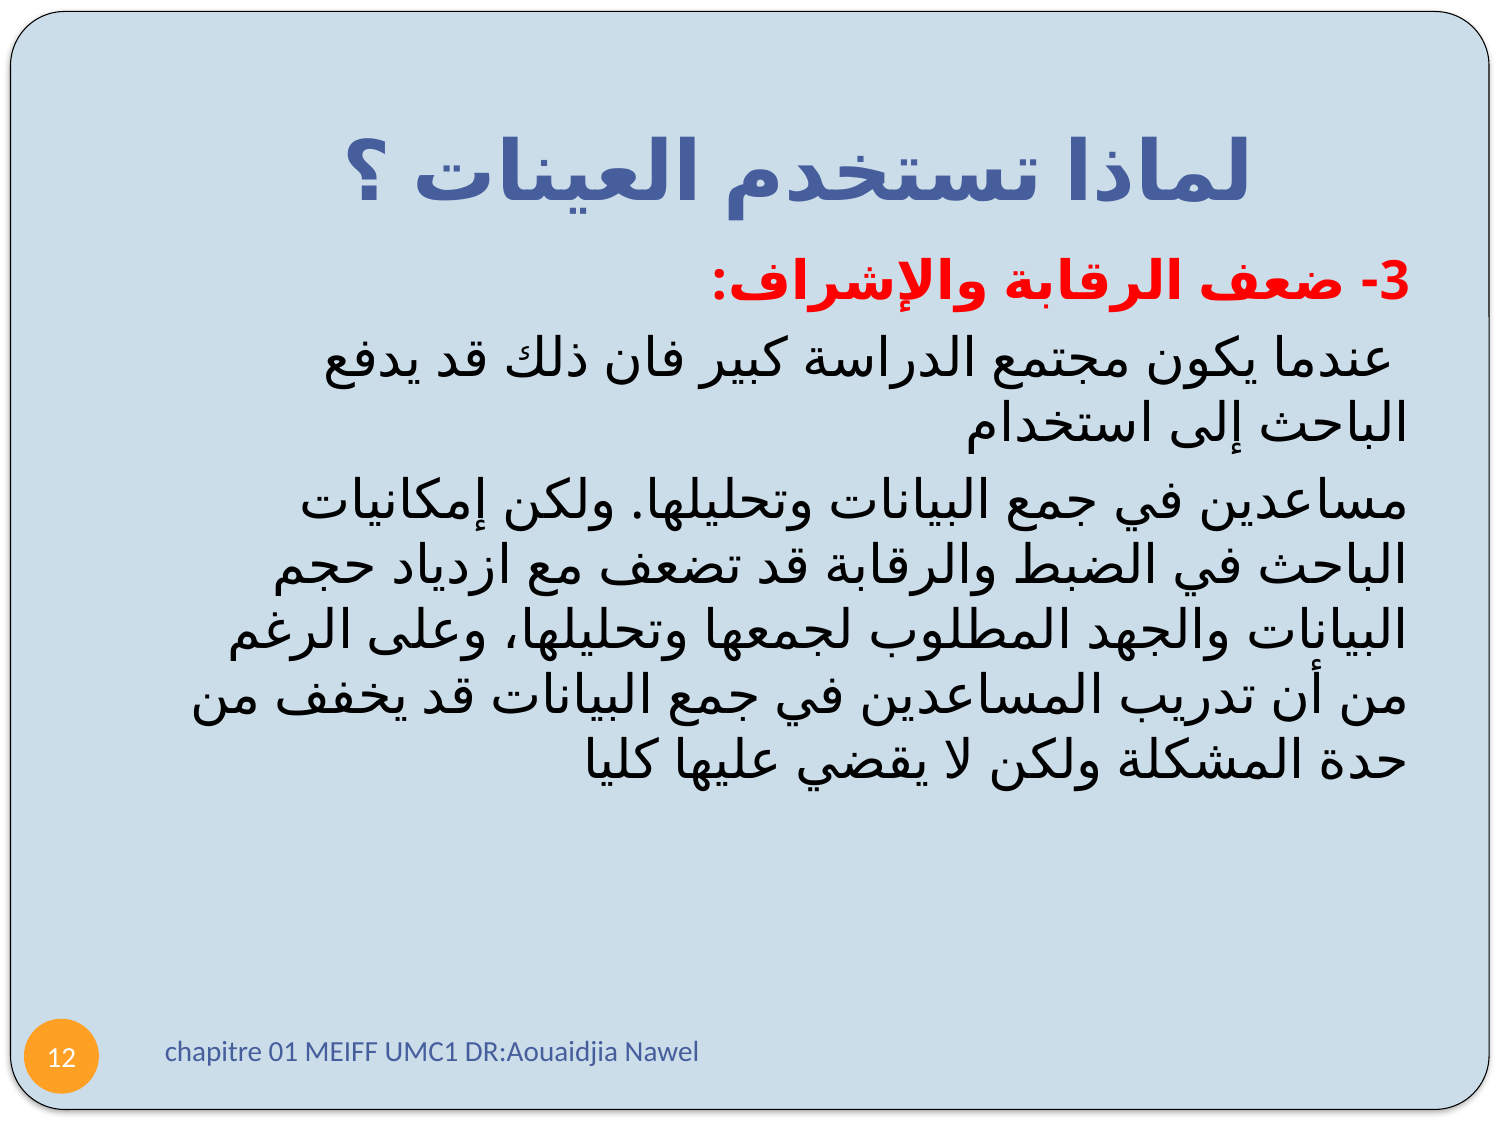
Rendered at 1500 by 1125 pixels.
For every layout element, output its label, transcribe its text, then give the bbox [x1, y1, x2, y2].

footer chapitre 01 MEIFF UMC1 DR:Aouaidjia Nawel [150, 1012, 800, 1088]
list 3- ضعف الرقابة والإشراف: عندما يكون مجتمع الدراسة كبير فان ذلك قد يدفع الباحث إلى استخدام مساعدين في جمع البيانات وتحليلها. ولكن إمكانيات الباحث في الضبط والرقابة قد تضعف مع ازدياد حجم البيانات والجهد المطلوب لجمعها وتحليلها، وعلى الرغم من أن تدريب المساعدين في جمع البيانات قد يخفف من حدة المشكلة ولكن لا يقضي عليها كليا [150, 237, 1425, 988]
slide_number 12 [23, 1018, 99, 1094]
title لماذا تستخدم العينات ؟ [150, 45, 1425, 233]
